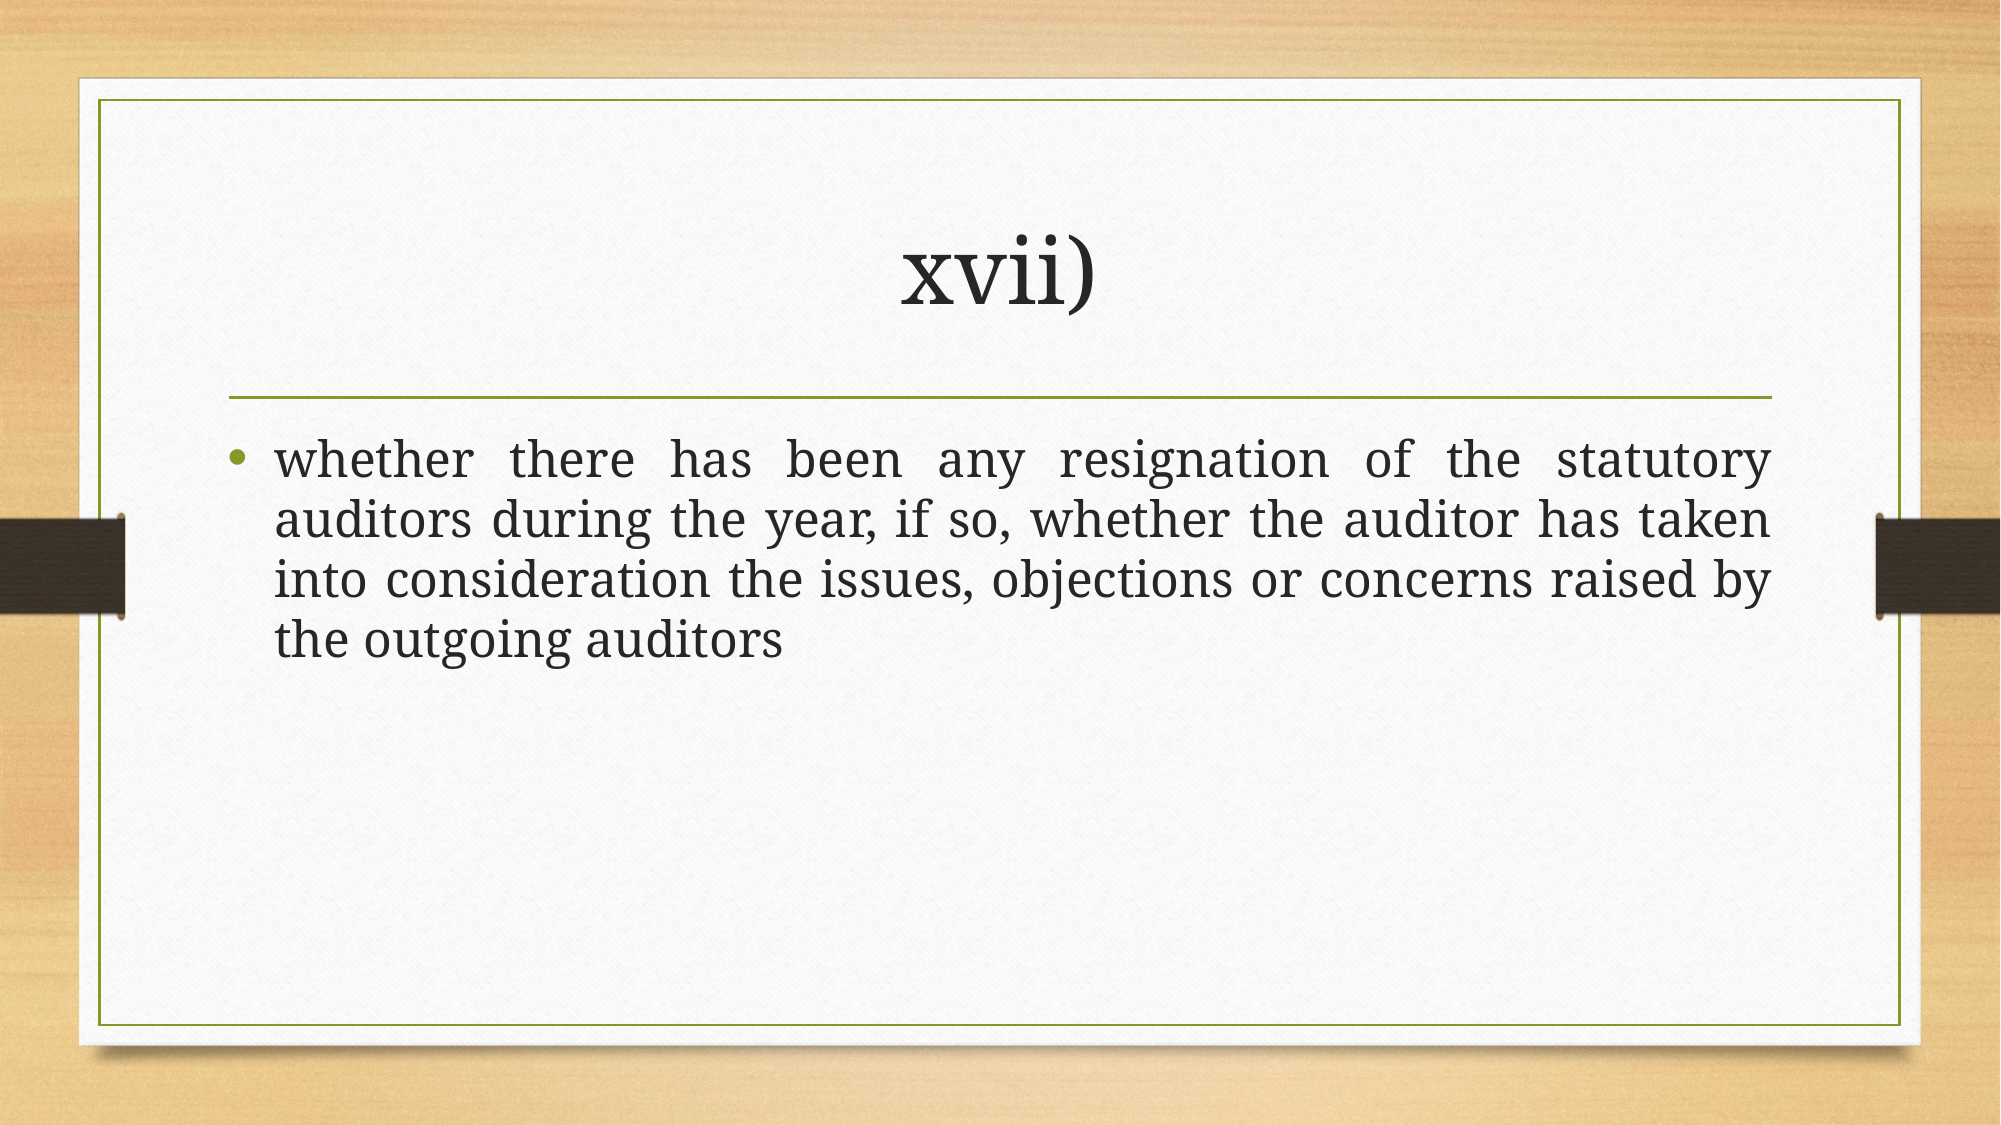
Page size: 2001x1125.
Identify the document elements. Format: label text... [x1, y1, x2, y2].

title xvii) [212, 161, 1788, 375]
picture [0, 0, 2001, 1125]
list whether there has been any resignation of the statutory auditors during the year, if so, whether the auditor has taken into consideration the issues, objections or concerns raised by the outgoing auditors [212, 419, 1788, 964]
